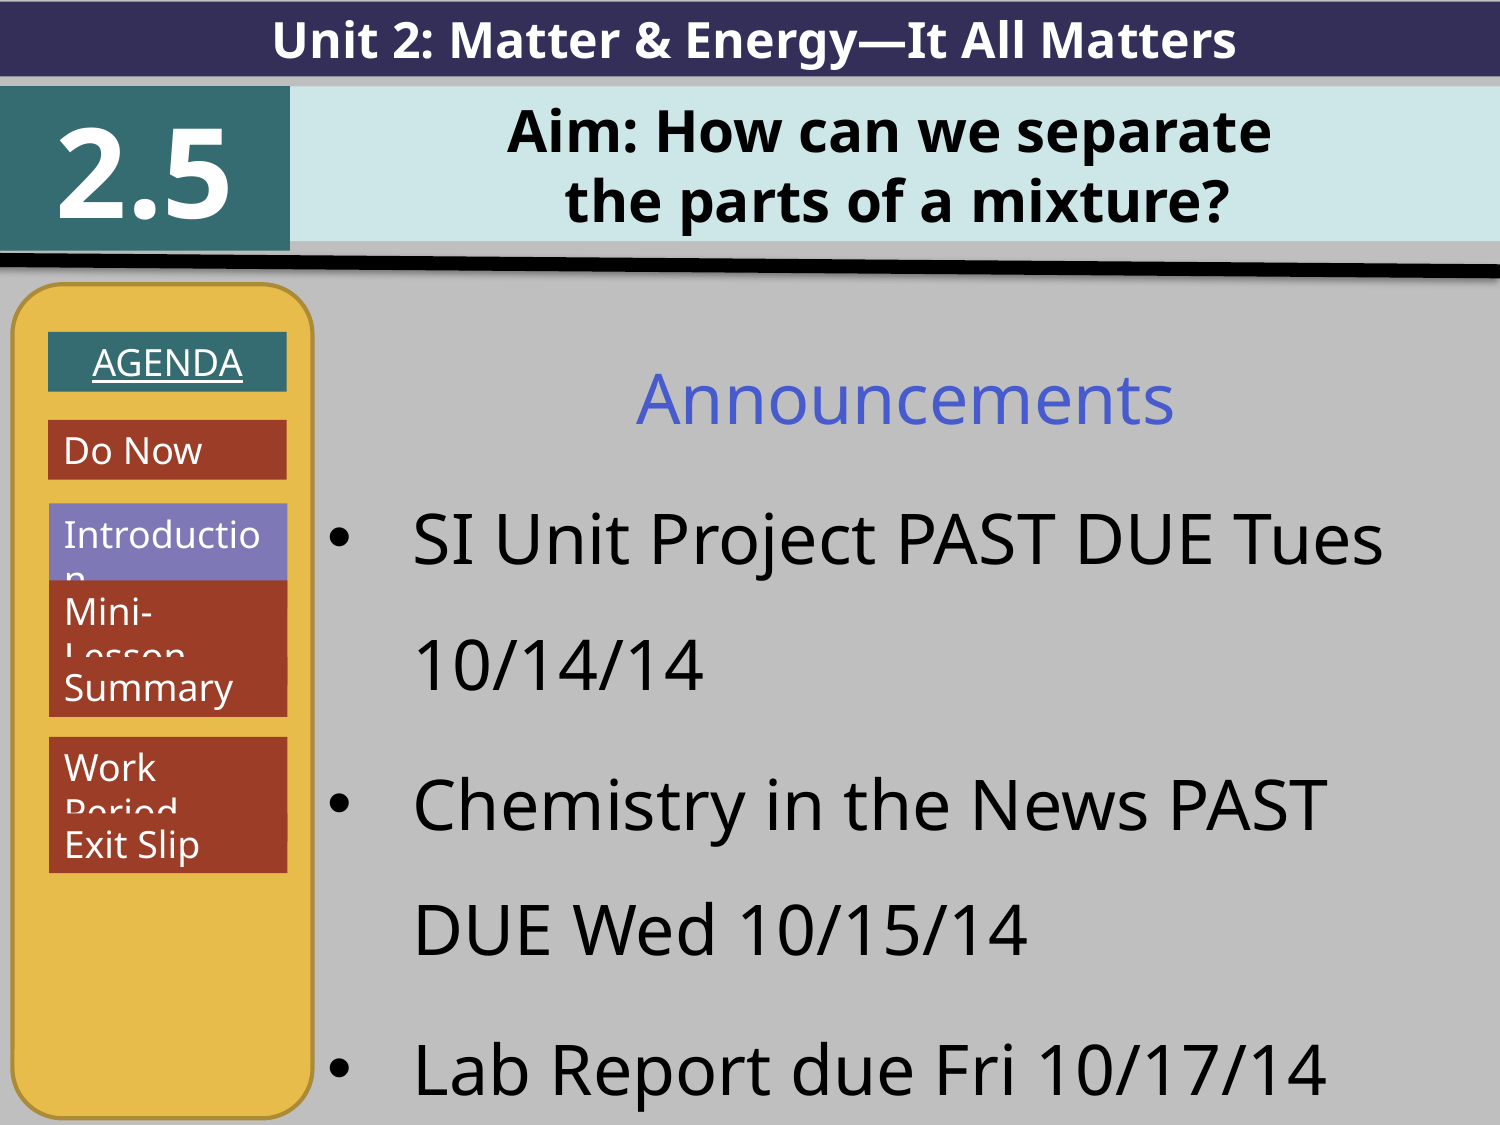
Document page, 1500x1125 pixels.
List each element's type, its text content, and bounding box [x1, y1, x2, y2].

text_box Unit 2: Matter & Energy—It All Matters [0, 1, 1500, 77]
text_box 2.5 [0, 86, 290, 251]
subtitle Announcements SI Unit Project PAST DUE Tues 10/14/14 Chemistry in the News PAST DUE Wed 10/15/14 Lab Report due Fri 10/17/14 [313, 305, 1500, 1125]
text_box Aim: How can we separate the parts of a mixture? [290, 86, 1500, 242]
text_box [12, 284, 313, 1119]
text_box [0, 259, 1500, 272]
